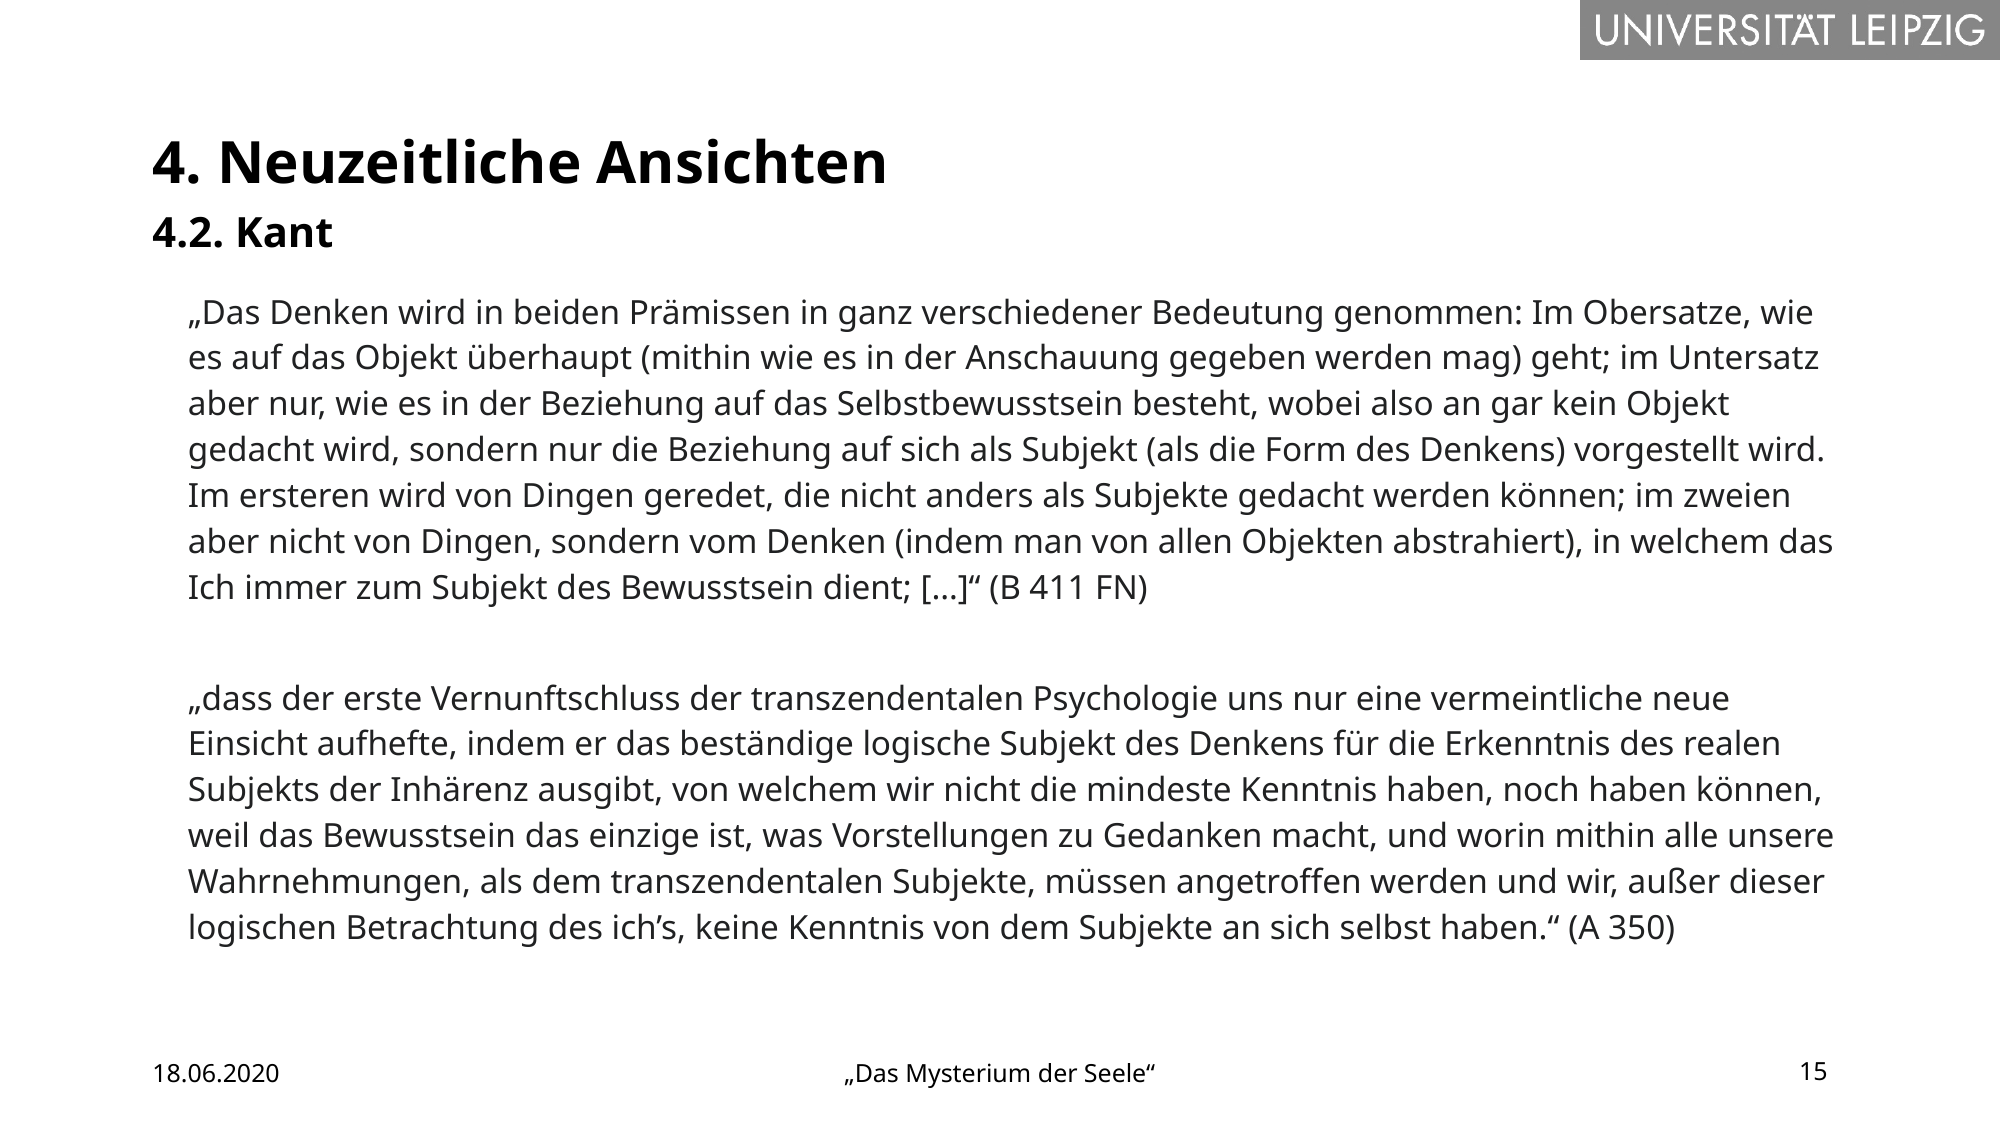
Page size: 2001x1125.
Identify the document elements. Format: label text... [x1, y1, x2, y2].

list „Das Denken wird in beiden Prämissen in ganz verschiedener Bedeutung genommen: Im Obersatze, wie es auf das Objekt überhaupt (mithin wie es in der Anschauung gegeben werden mag) geht; im Untersatz aber nur, wie es in der Beziehung auf das Selbstbewusstsein besteht, wobei also an gar kein Objekt gedacht wird, sondern nur die Beziehung auf sich als Subjekt (als die Form des Denkens) vorgestellt wird. Im ersteren wird von Dingen geredet, die nicht anders als Subjekte gedacht werden können; im zweien aber nicht von Dingen, sondern vom Denken (indem man von allen Objekten abstrahiert), in welchem das Ich immer zum Subjekt des Bewusstsein dient; […]“ (B 411 FN) „dass der erste Vernunftschluss der transzendentalen Psychologie uns nur eine vermeintliche neue Einsicht aufhefte, indem er das beständige logische Subjekt des Denkens für die Erkenntnis des realen Subjekts der Inhärenz ausgibt, von welchem wir nicht die mindeste Kenntnis haben, noch haben können, weil das Bewusstsein das einzige ist, was Vorstellungen zu Gedanken macht, und worin mithin alle unsere Wahrnehmungen, als dem transzendentalen Subjekte, müssen angetroffen werden und wir, außer dieser logischen Betrachtung des ich’s, keine Kenntnis von dem Subjekte an sich selbst haben.“ (A 350) [137, 277, 1863, 992]
slide_number 15 [1764, 1042, 1863, 1103]
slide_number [137, 1042, 588, 1103]
title 4. Neuzeitliche Ansichten 4.2. Kant [137, 89, 1863, 277]
picture [1580, 0, 2000, 60]
footer „Das Mysterium der Seele“ [588, 1042, 1565, 1103]
